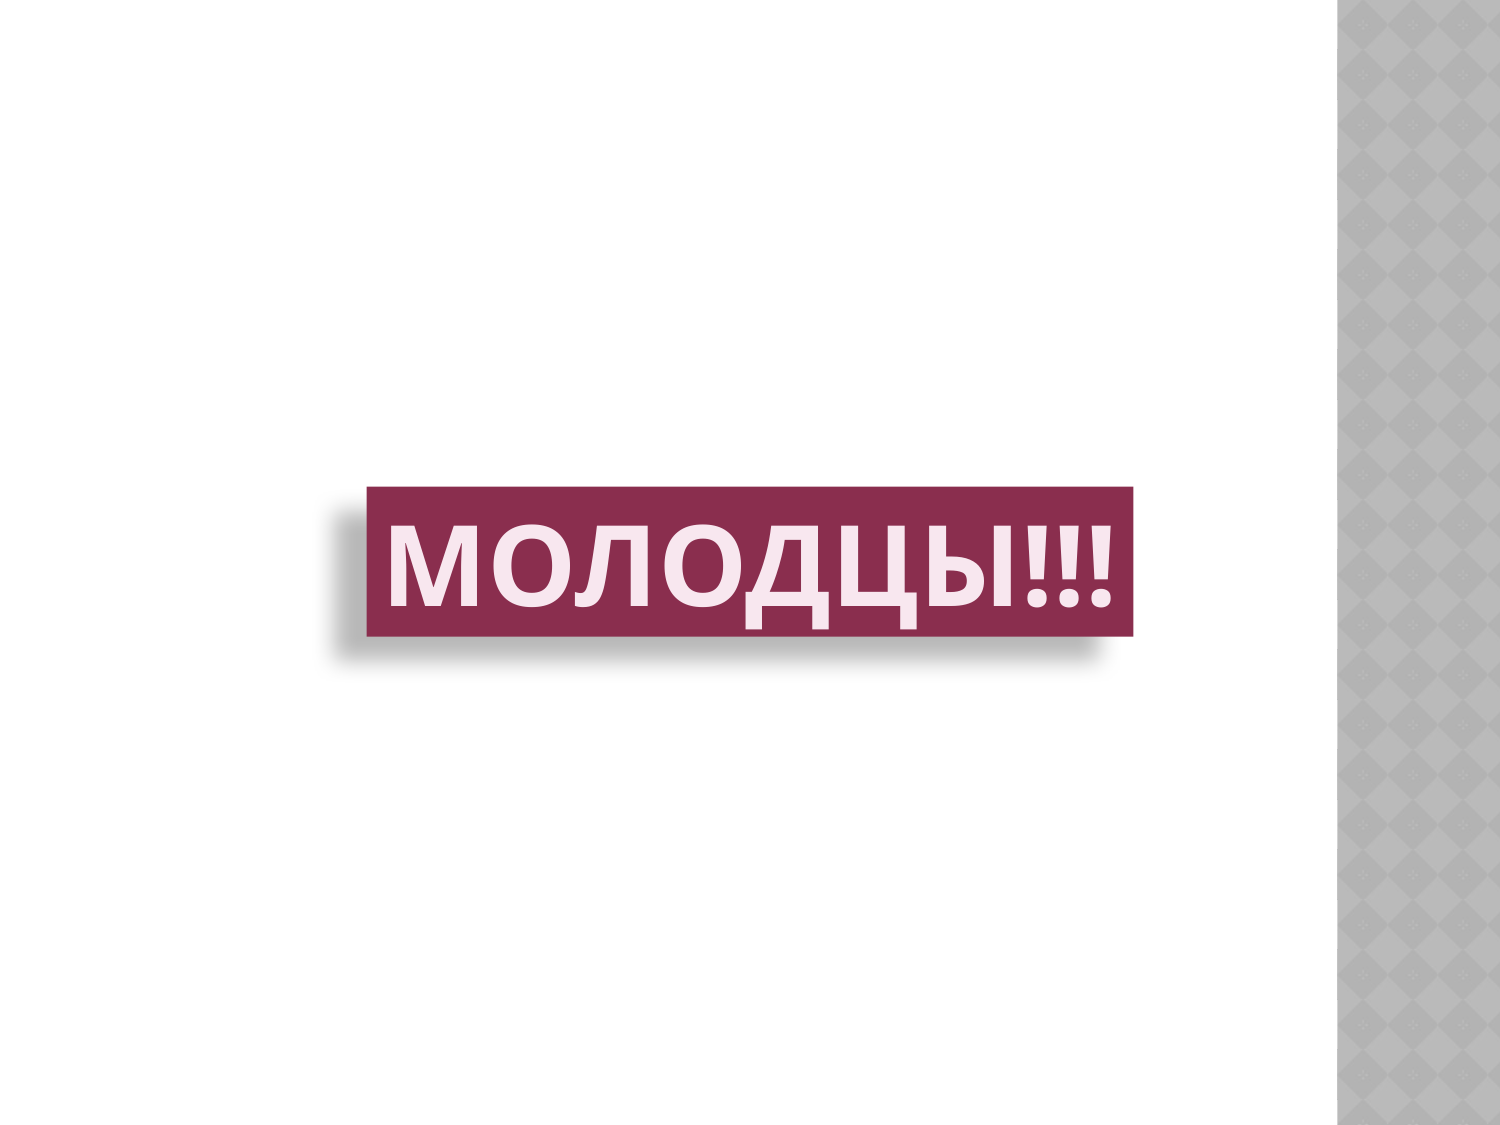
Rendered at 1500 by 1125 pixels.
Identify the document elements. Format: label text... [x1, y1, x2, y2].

text_box МОЛОДЦЫ!!! [366, 486, 1134, 637]
